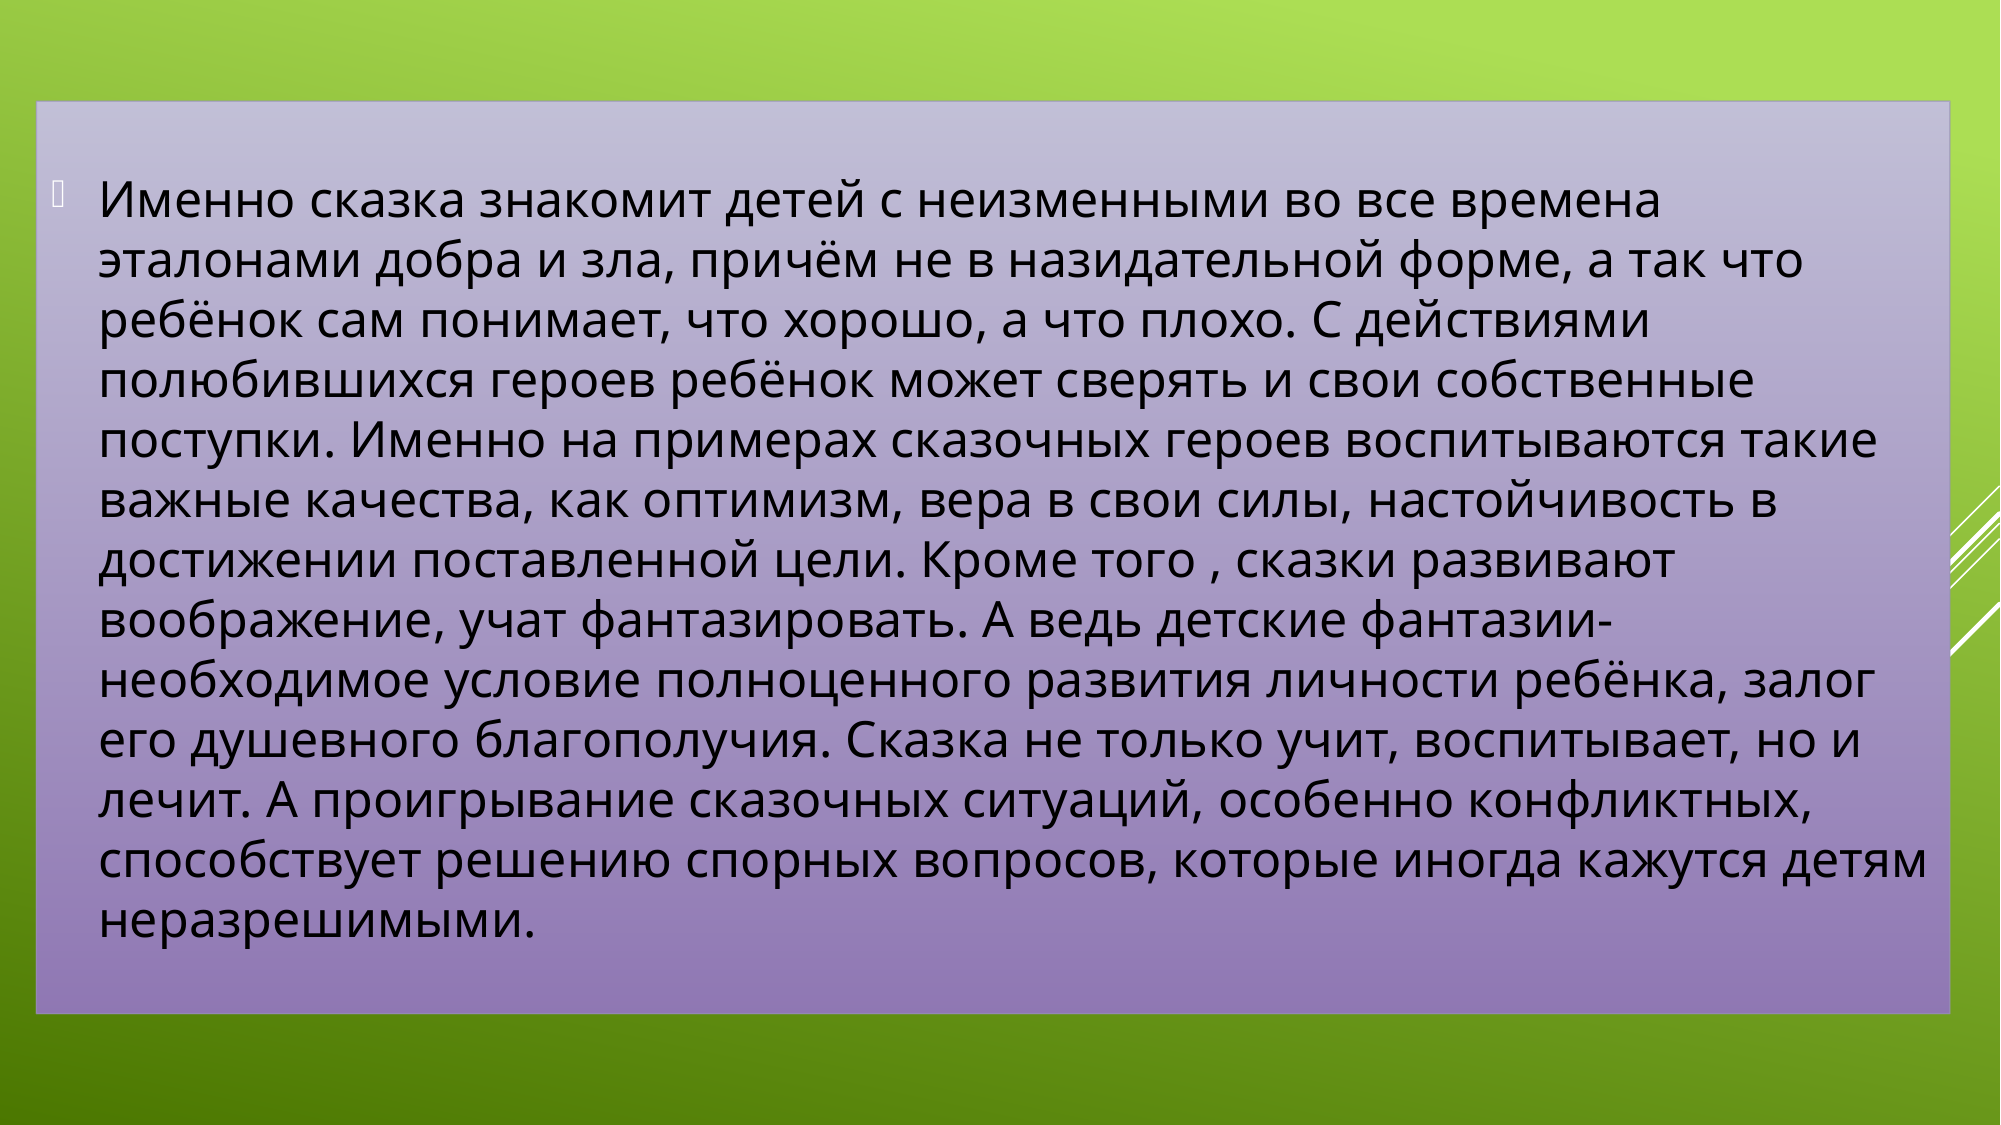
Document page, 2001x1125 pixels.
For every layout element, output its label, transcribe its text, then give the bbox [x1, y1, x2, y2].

list Именно сказка знакомит детей с неизменными во все времена эталонами добра и зла, причём не в назидательной форме, а так что ребёнок сам понимает, что хорошо, а что плохо. С действиями полюбившихся героев ребёнок может сверять и свои собственные поступки. Именно на примерах сказочных героев воспитываются такие важные качества, как оптимизм, вера в свои силы, настойчивость в достижении поставленной цели. Кроме того , сказки развивают воображение, учат фантазировать. А ведь детские фантазии-необходимое условие полноценного развития личности ребёнка, залог его душевного благополучия. Сказка не только учит, воспитывает, но и лечит. А проигрывание сказочных ситуаций, особенно конфликтных, способствует решению спорных вопросов, которые иногда кажутся детям неразрешимыми. [36, 100, 1951, 1014]
